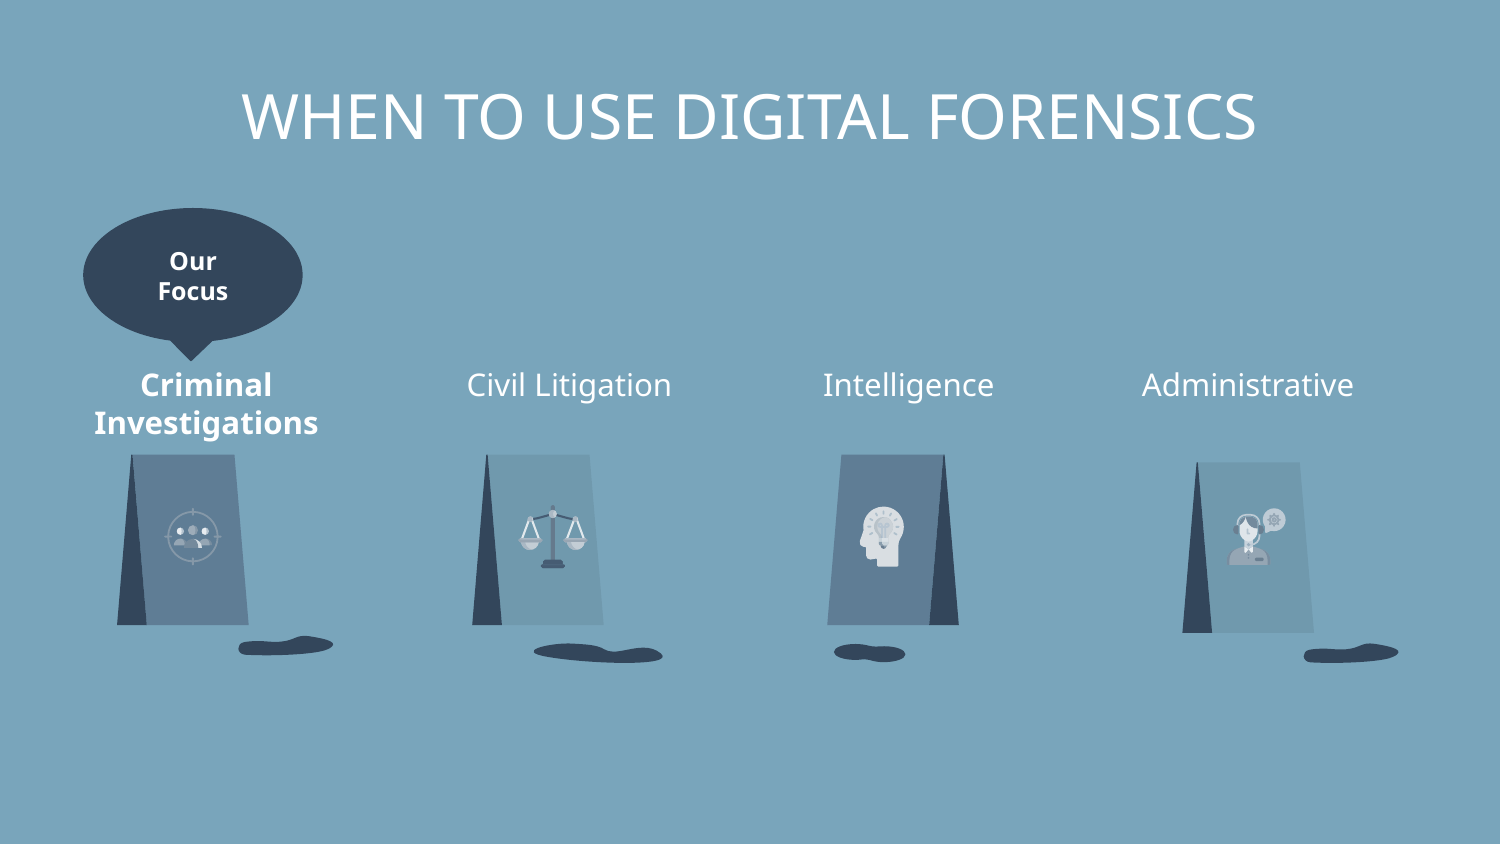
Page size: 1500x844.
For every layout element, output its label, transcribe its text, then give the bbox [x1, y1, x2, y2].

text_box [163, 507, 223, 566]
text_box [471, 454, 604, 626]
subtitle Civil Litigation [423, 350, 716, 405]
text_box [533, 643, 663, 663]
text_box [858, 506, 906, 567]
text_box [833, 643, 906, 663]
title WHEN TO USE DIGITAL FORENSICS [118, 88, 1382, 142]
text_box [1303, 643, 1399, 663]
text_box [1226, 507, 1290, 566]
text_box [518, 504, 588, 569]
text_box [826, 454, 959, 626]
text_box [116, 454, 249, 626]
text_box Our Focus [83, 208, 302, 361]
text_box [238, 635, 334, 656]
subtitle Administrative [1102, 350, 1395, 405]
subtitle Intelligence [762, 350, 1055, 405]
subtitle Criminal Investigations [36, 350, 377, 405]
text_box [1182, 462, 1315, 633]
